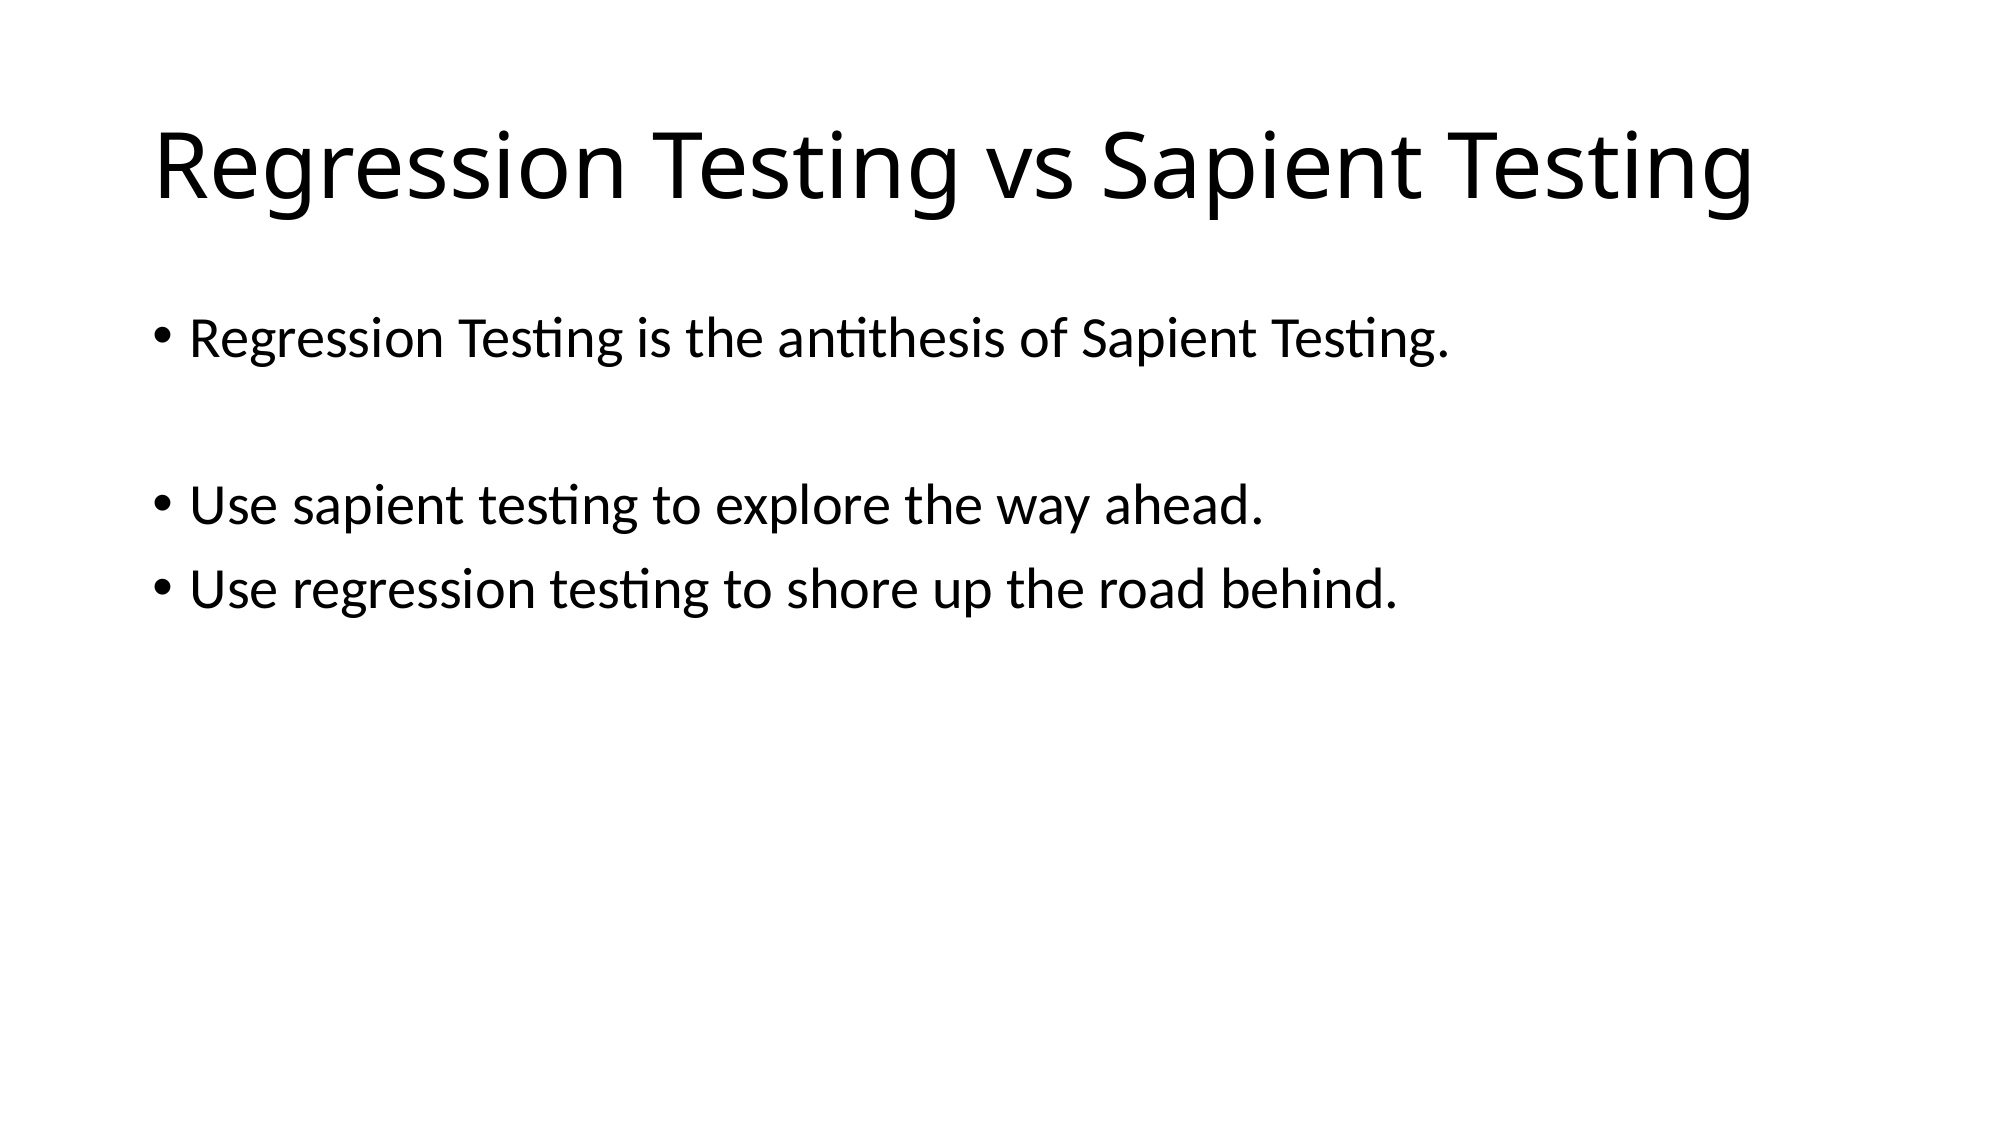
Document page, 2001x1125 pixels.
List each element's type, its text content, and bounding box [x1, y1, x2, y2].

title Regression Testing vs Sapient Testing [137, 59, 1863, 278]
list Regression Testing is the antithesis of Sapient Testing. Use sapient testing to explore the way ahead. Use regression testing to shore up the road behind. [137, 299, 1863, 1014]
